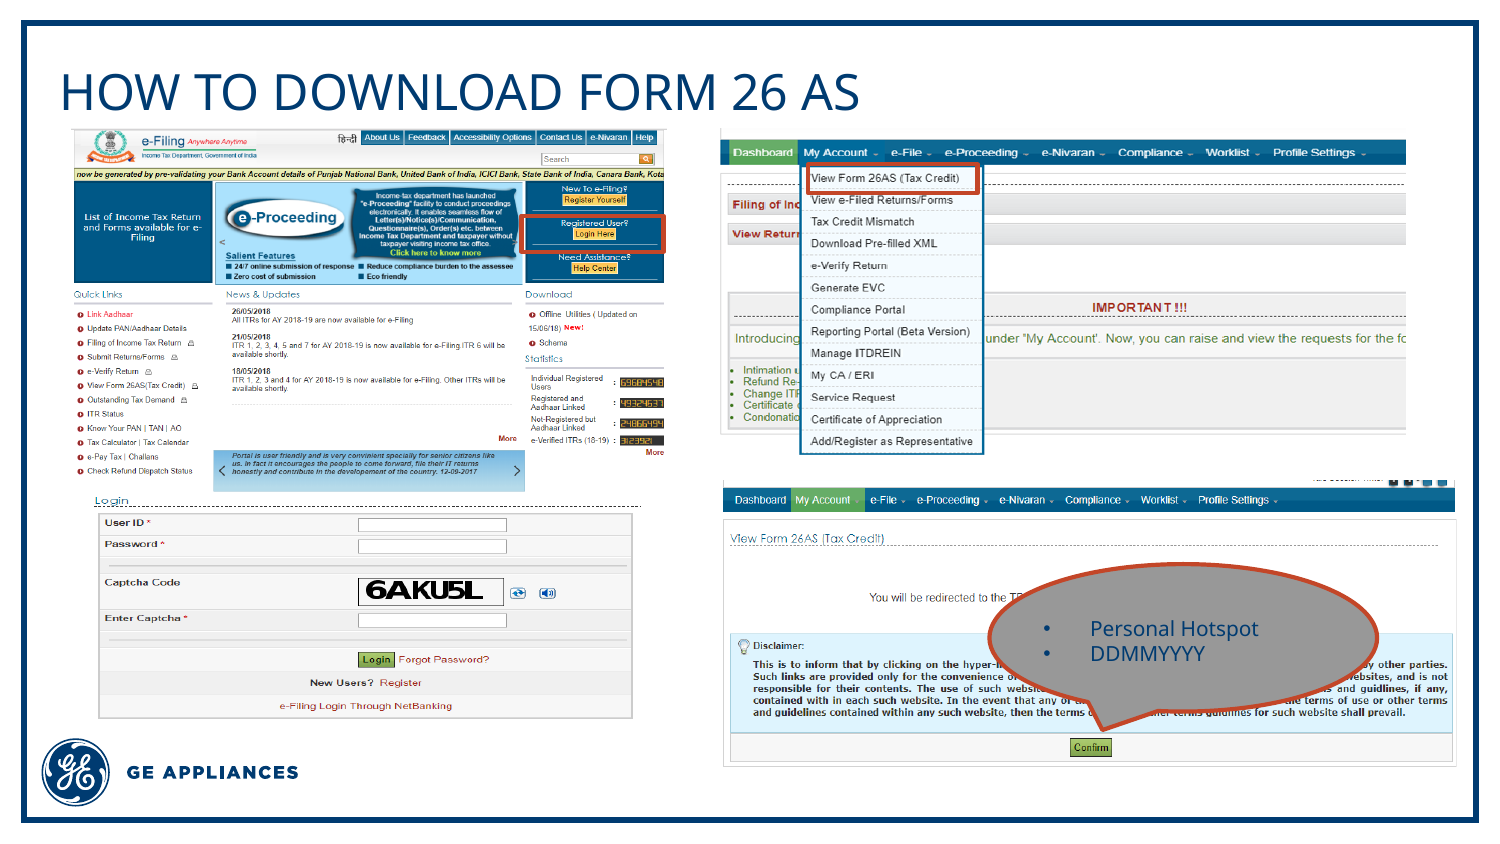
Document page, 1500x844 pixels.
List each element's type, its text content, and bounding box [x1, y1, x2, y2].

picture [1043, 149, 1079, 155]
picture [1150, 149, 1171, 156]
title How to download Form 26 AS [58, 59, 1442, 140]
picture [886, 142, 1407, 159]
picture [1142, 151, 1149, 159]
picture [1312, 149, 1355, 159]
picture [910, 149, 921, 155]
picture [825, 150, 833, 155]
picture [71, 128, 667, 725]
picture [1290, 149, 1307, 155]
picture [1126, 151, 1136, 155]
picture [844, 151, 860, 155]
picture [979, 151, 997, 155]
picture [945, 149, 970, 155]
picture [720, 128, 1459, 771]
picture [723, 142, 727, 152]
picture [1235, 149, 1244, 155]
picture [1222, 149, 1232, 155]
picture [805, 150, 818, 157]
